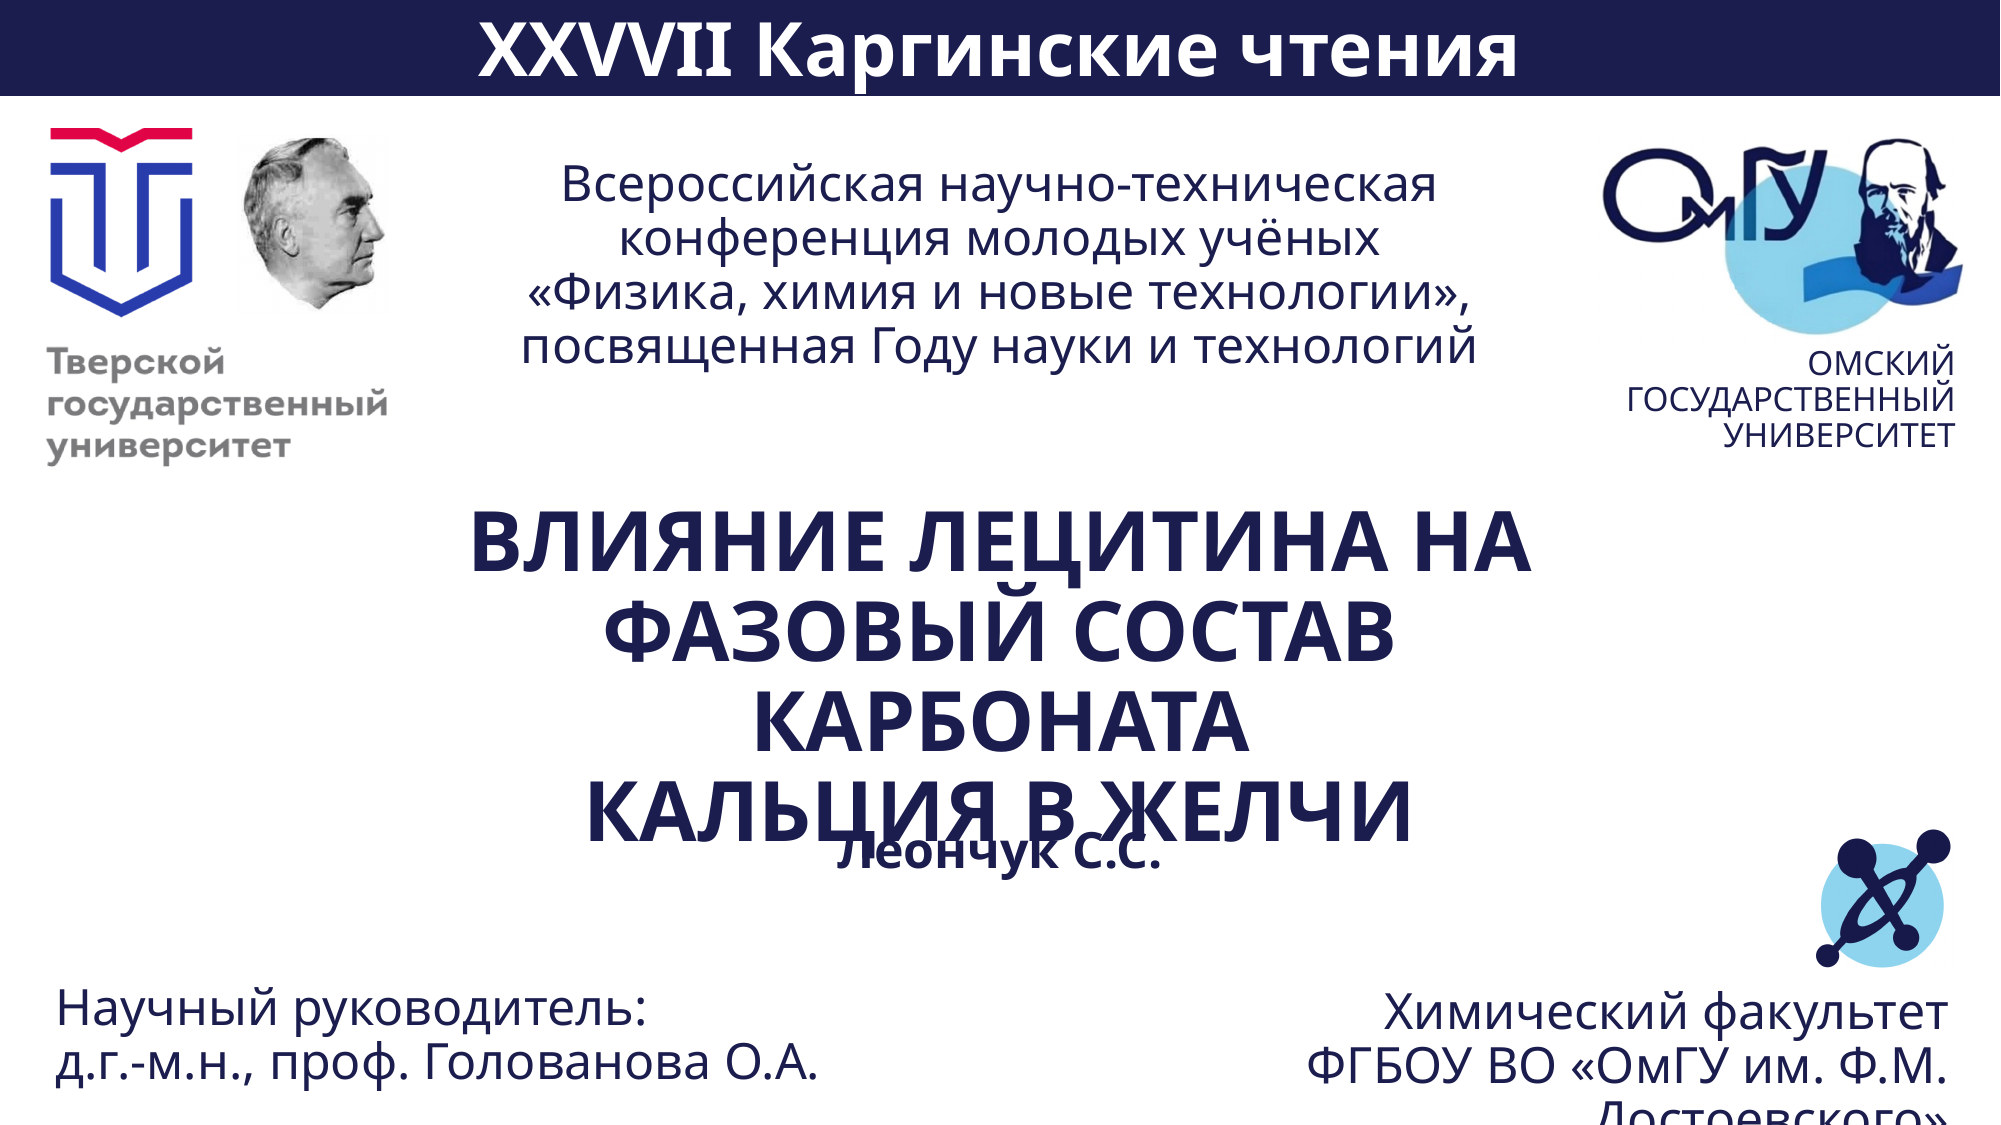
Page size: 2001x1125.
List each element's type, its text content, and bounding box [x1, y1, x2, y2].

text_box Химический факультет ФГБОУ ВО «ОмГУ им. Ф.М. Достоевского» [923, 978, 1965, 1121]
text_box XXVVII Каргинские чтения [0, 0, 2000, 96]
text_box ОМСКИЙ ГОСУДАРСТВЕННЫЙ УНИВЕРСИТЕТ [1558, 339, 1971, 483]
picture [29, 331, 392, 505]
picture [1589, 136, 1965, 346]
text_box Научный руководитель: д.г.-м.н., проф. Голованова О.А. [40, 974, 899, 1117]
text_box Всероссийская научно-техническая конференция молодых учёных «Физика, химия и новые технологии», посвященная Году науки и технологий [376, 150, 1584, 420]
text_box Леончук С.С. [695, 818, 1305, 904]
text_box ВЛИЯНИЕ ЛЕЦИТИНА НА ФАЗОВЫЙ СОСТАВ КАРБОНАТА КАЛЬЦИЯ В ЖЕЛЧИ [345, 491, 1655, 804]
picture [44, 127, 199, 323]
picture [236, 134, 390, 314]
picture [1813, 826, 1954, 970]
